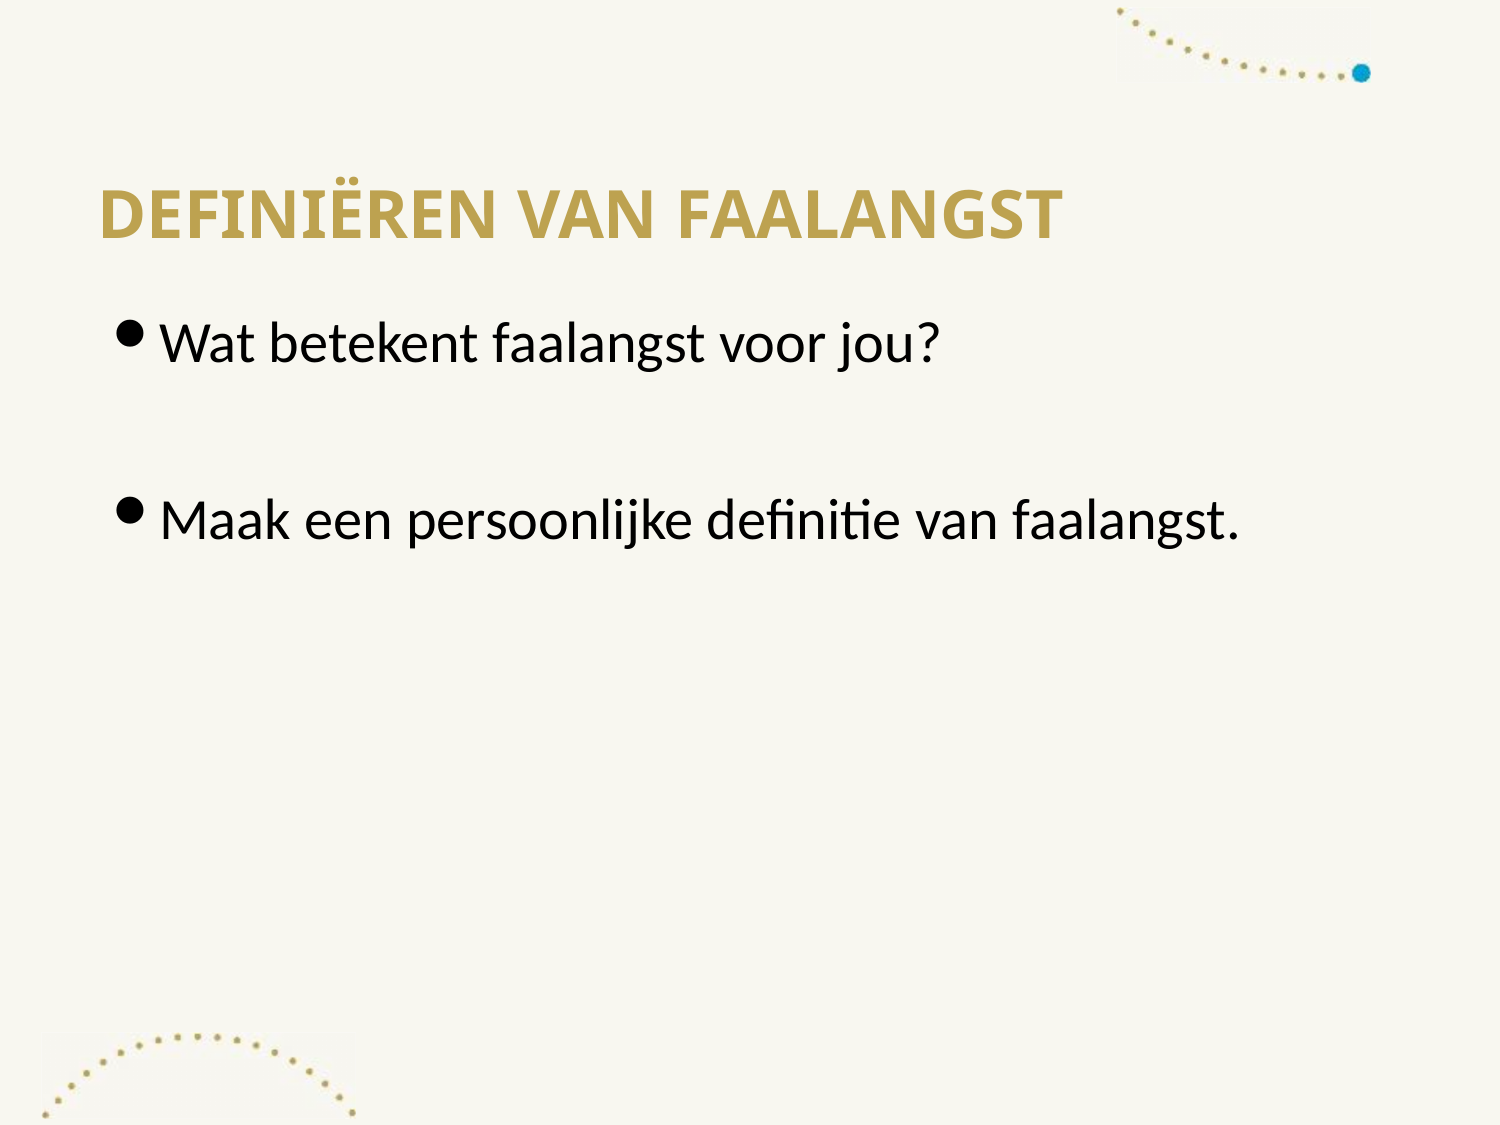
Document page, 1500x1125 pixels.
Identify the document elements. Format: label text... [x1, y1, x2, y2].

picture [1117, 8, 1370, 82]
picture [42, 1033, 355, 1118]
title Definiëren van faalangst [82, 86, 1425, 260]
list Wat betekent faalangst voor jou? Maak een persoonlijke definitie van faalangst. [82, 288, 1425, 1024]
